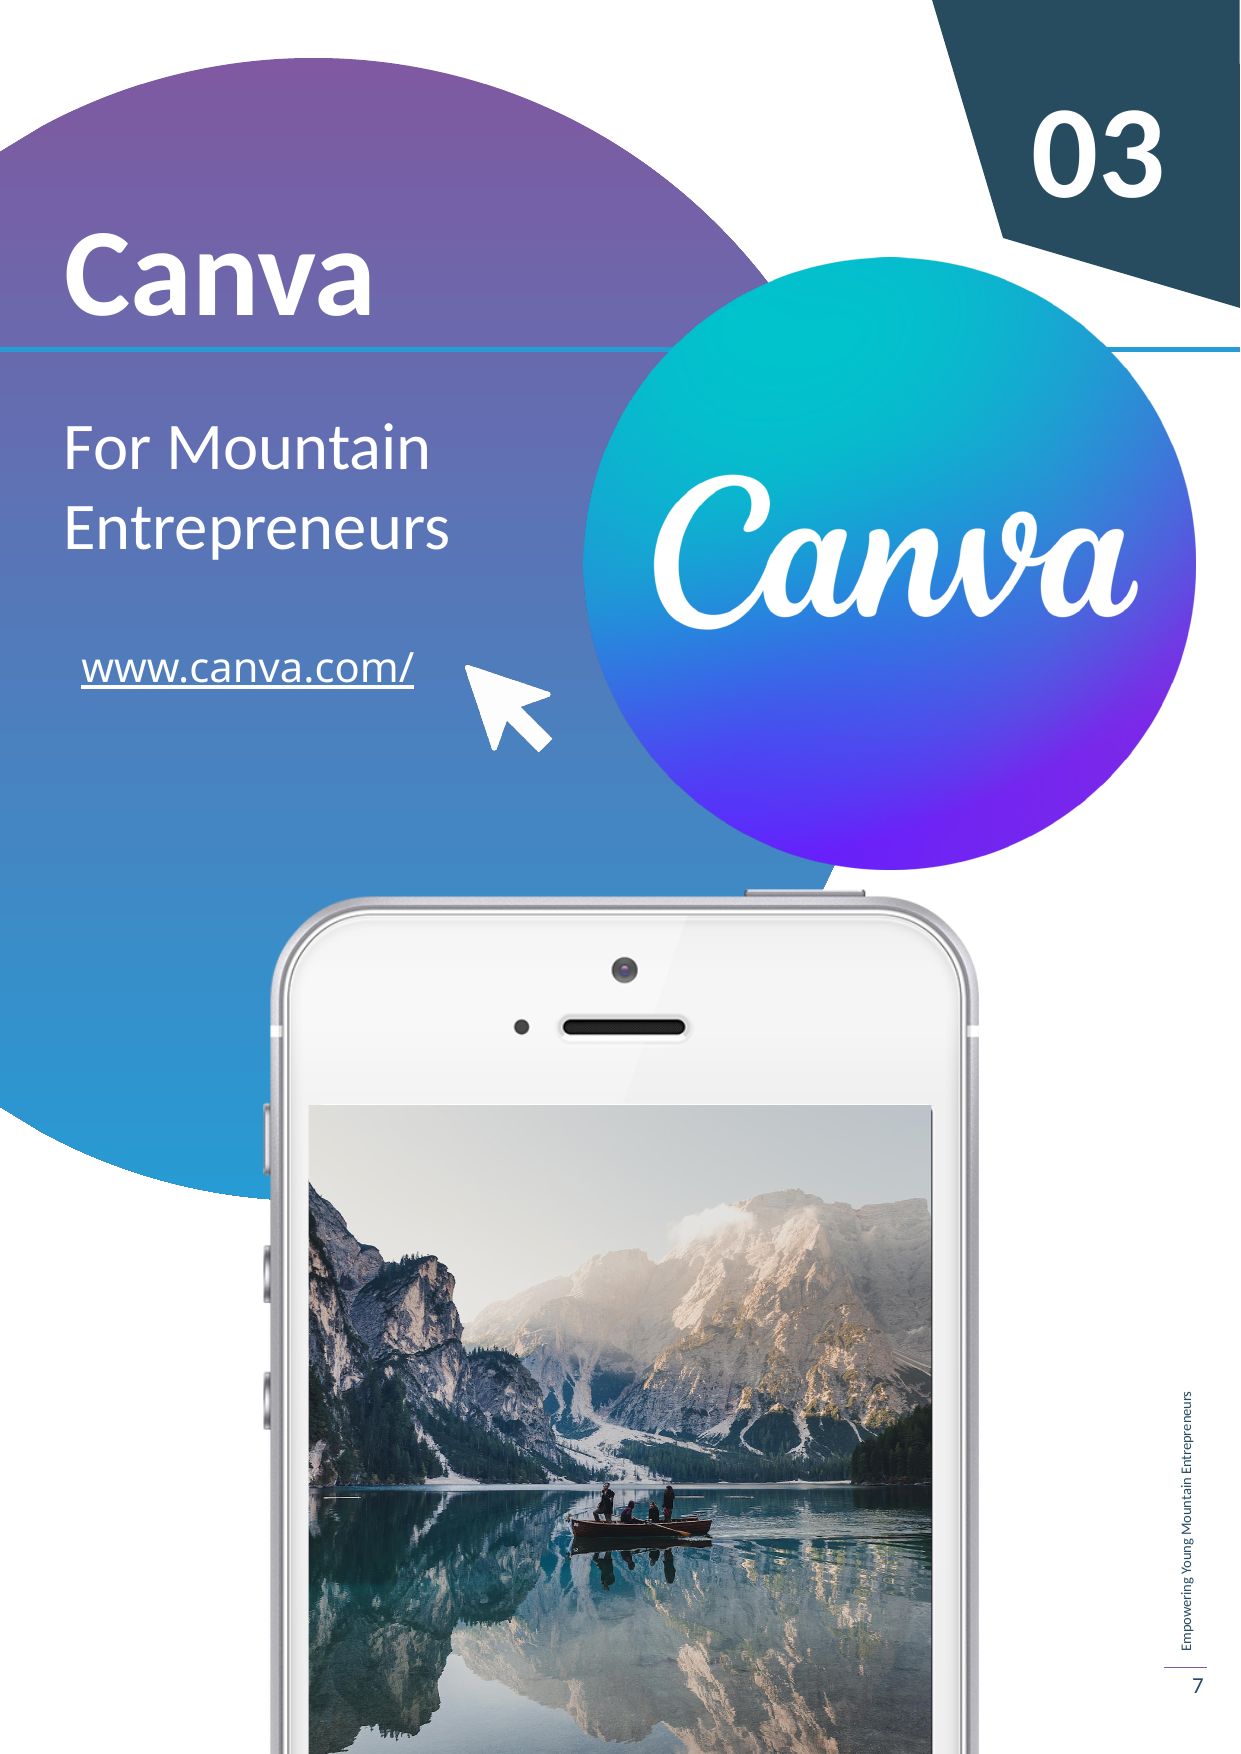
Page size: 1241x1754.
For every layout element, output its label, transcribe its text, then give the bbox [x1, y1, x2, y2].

text_box 03 [917, 57, 1181, 249]
list Canva [49, 182, 670, 305]
text_box www.canva.com/ [66, 633, 432, 756]
picture [225, 257, 1196, 1754]
list For Mountain Entrepreneurs [48, 395, 578, 634]
slide_number ‹#› [1168, 1662, 1228, 1707]
text_box [932, 0, 1240, 308]
